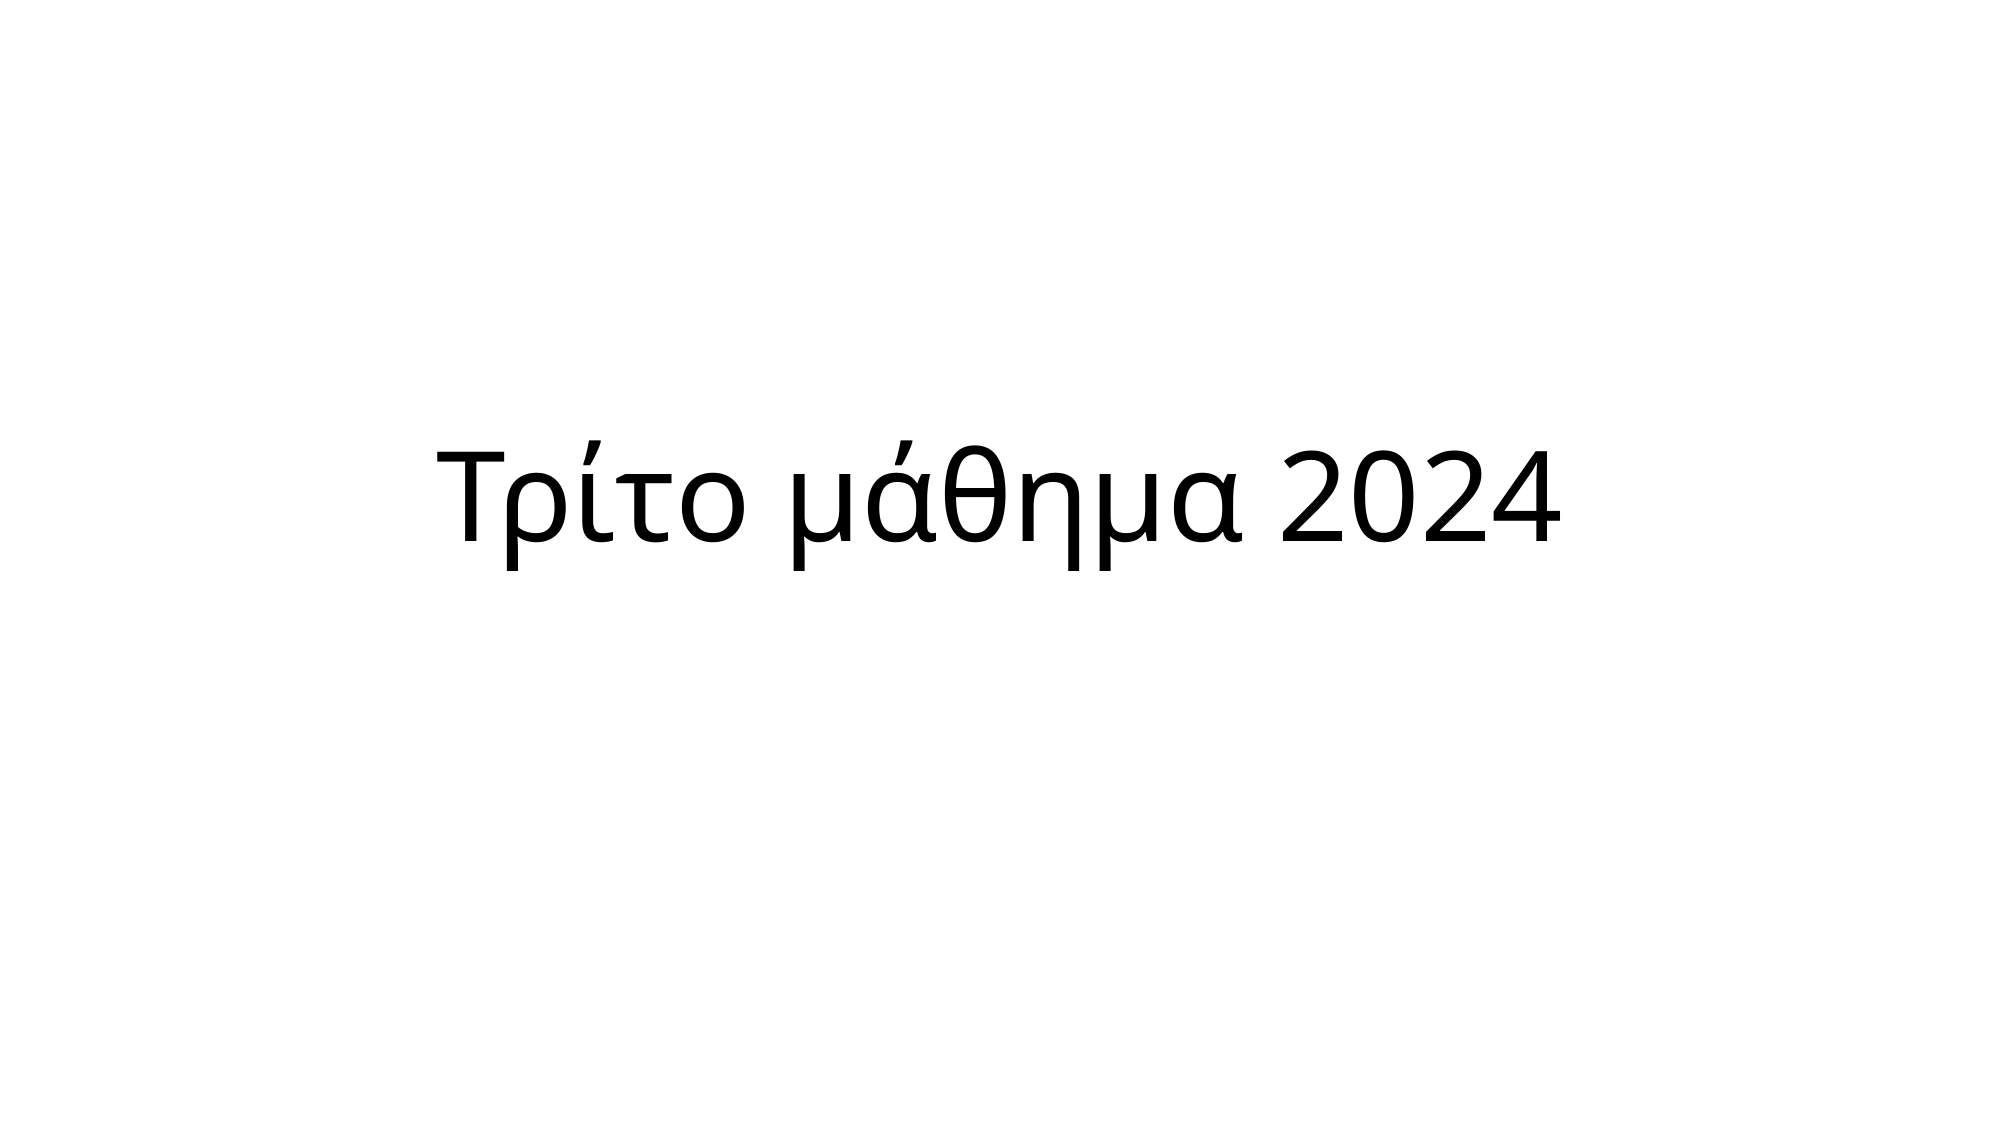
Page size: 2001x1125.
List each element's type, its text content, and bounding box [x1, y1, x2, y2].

title Τρίτο μάθημα 2024 [249, 184, 1750, 576]
